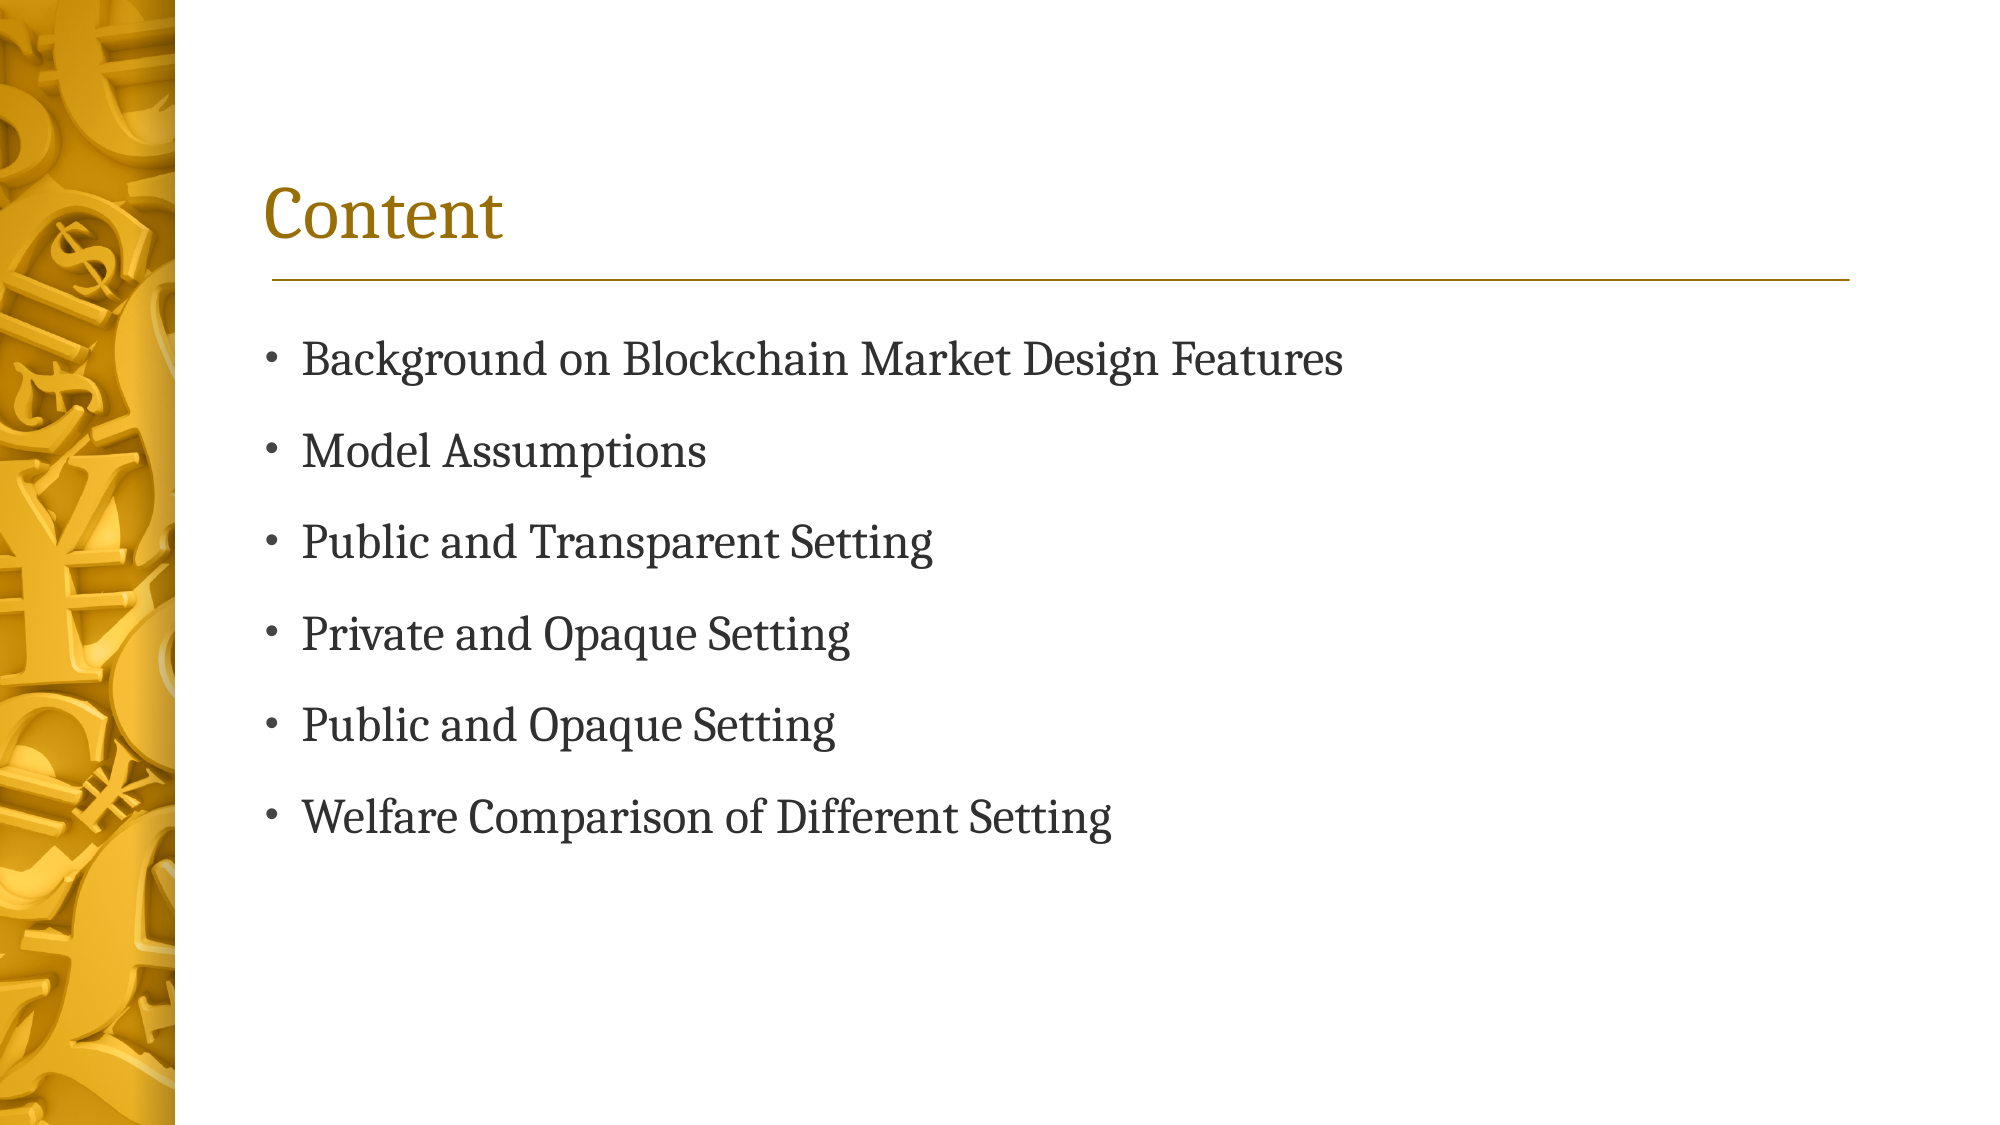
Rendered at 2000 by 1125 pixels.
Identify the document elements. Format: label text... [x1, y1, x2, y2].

title Content [249, 62, 1863, 263]
list Background on Blockchain Market Design Features Model Assumptions Public and Transparent Setting Private and Opaque Setting Public and Opaque Setting Welfare Comparison of Different Setting [249, 324, 1863, 1012]
picture [0, 0, 175, 1125]
